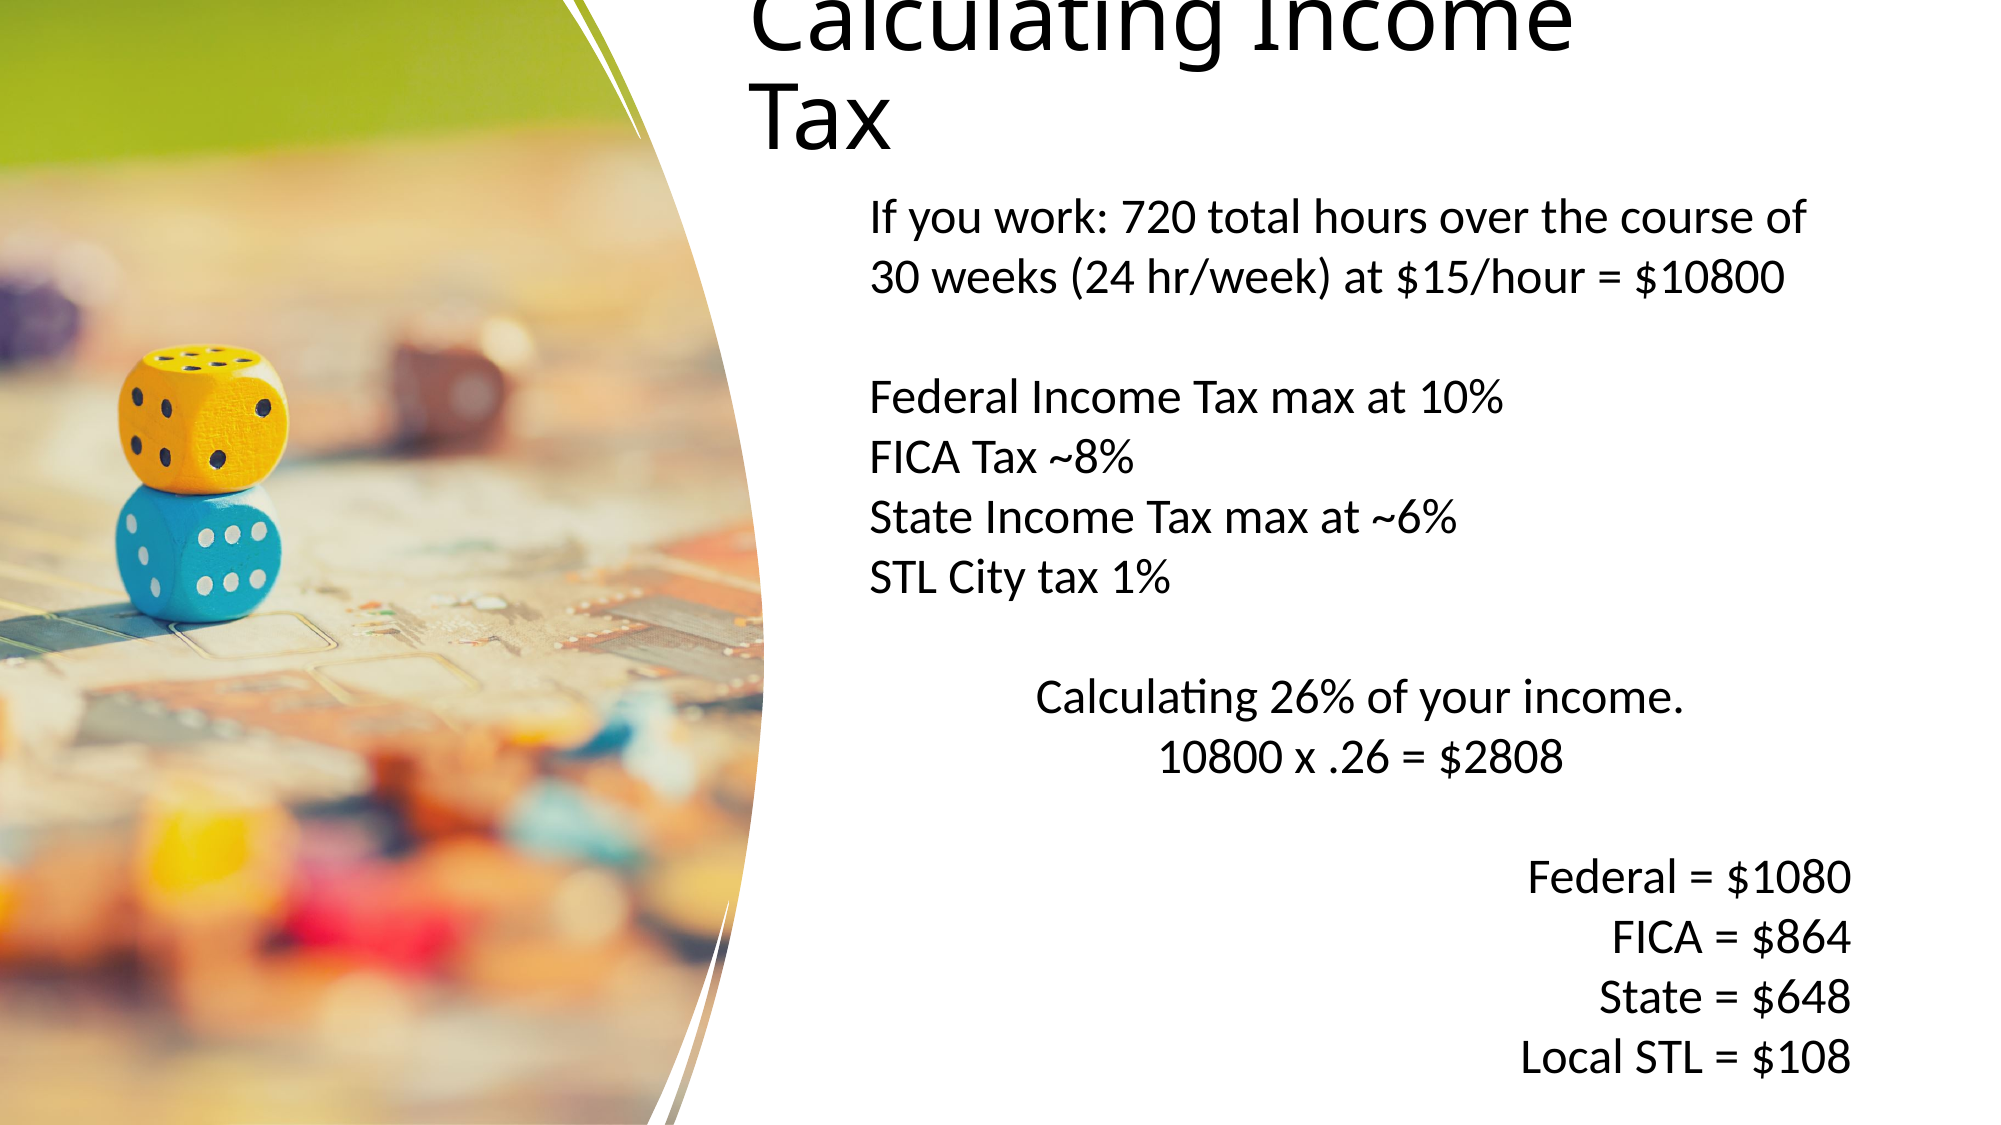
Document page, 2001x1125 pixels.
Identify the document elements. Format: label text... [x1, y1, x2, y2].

picture [0, 0, 764, 1125]
text_box If you work: 720 total hours over the course of 30 weeks (24 hr/week) at $15/hour = $10800 Federal Income Tax max at 10% FICA Tax ~8% State Income Tax max at ~6% STL City tax 1% Calculating 26% of your income. 10800 x .26 = $2808 Federal = $1080 FICA = $864 State = $648 Local STL = $108 [854, 176, 1867, 1092]
text_box Calculating Income Tax [764, 43, 1626, 177]
